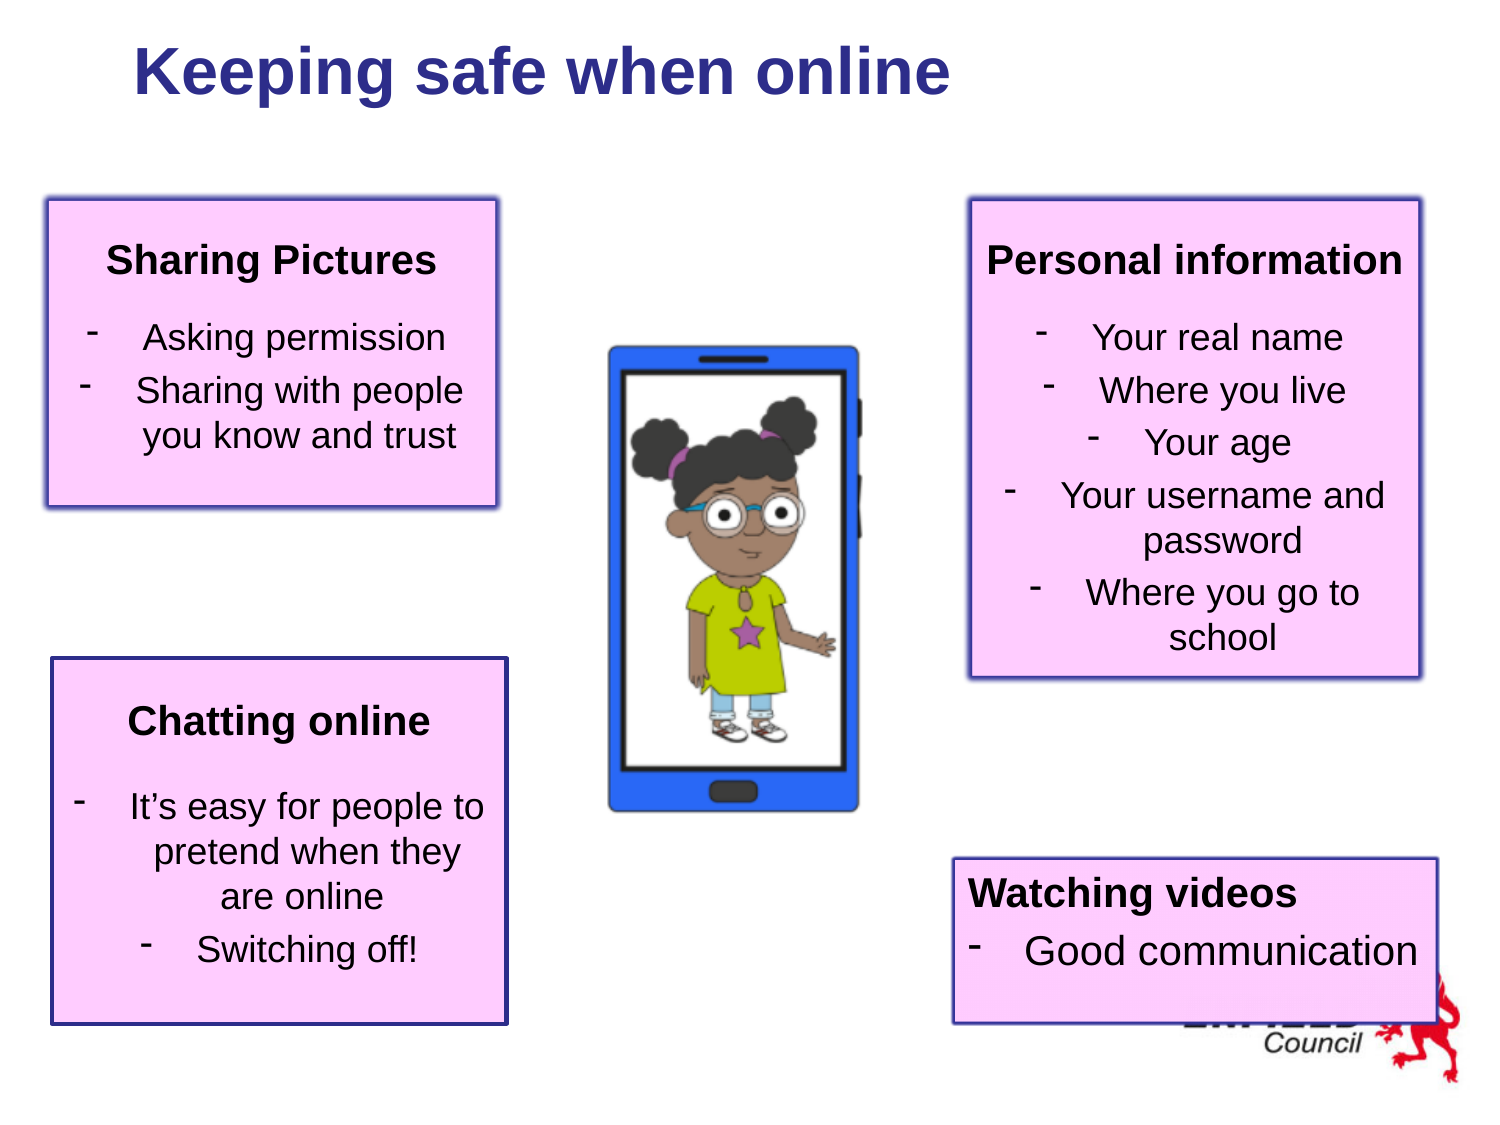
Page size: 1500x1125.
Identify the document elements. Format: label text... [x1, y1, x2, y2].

picture [1149, 924, 1500, 1118]
text_box Personal information Your real name Where you live Your age Your username and password Where you go to school [976, 205, 1416, 673]
text_box Sharing Pictures Asking permission Sharing with people you know and trust [53, 205, 491, 501]
picture [577, 315, 895, 859]
text_box Chatting online It’s easy for people to pretend when they are online Switching off! [50, 656, 509, 1026]
title Keeping safe when online [118, 19, 1454, 149]
text_box Watching videos Good communication [956, 862, 1436, 1021]
